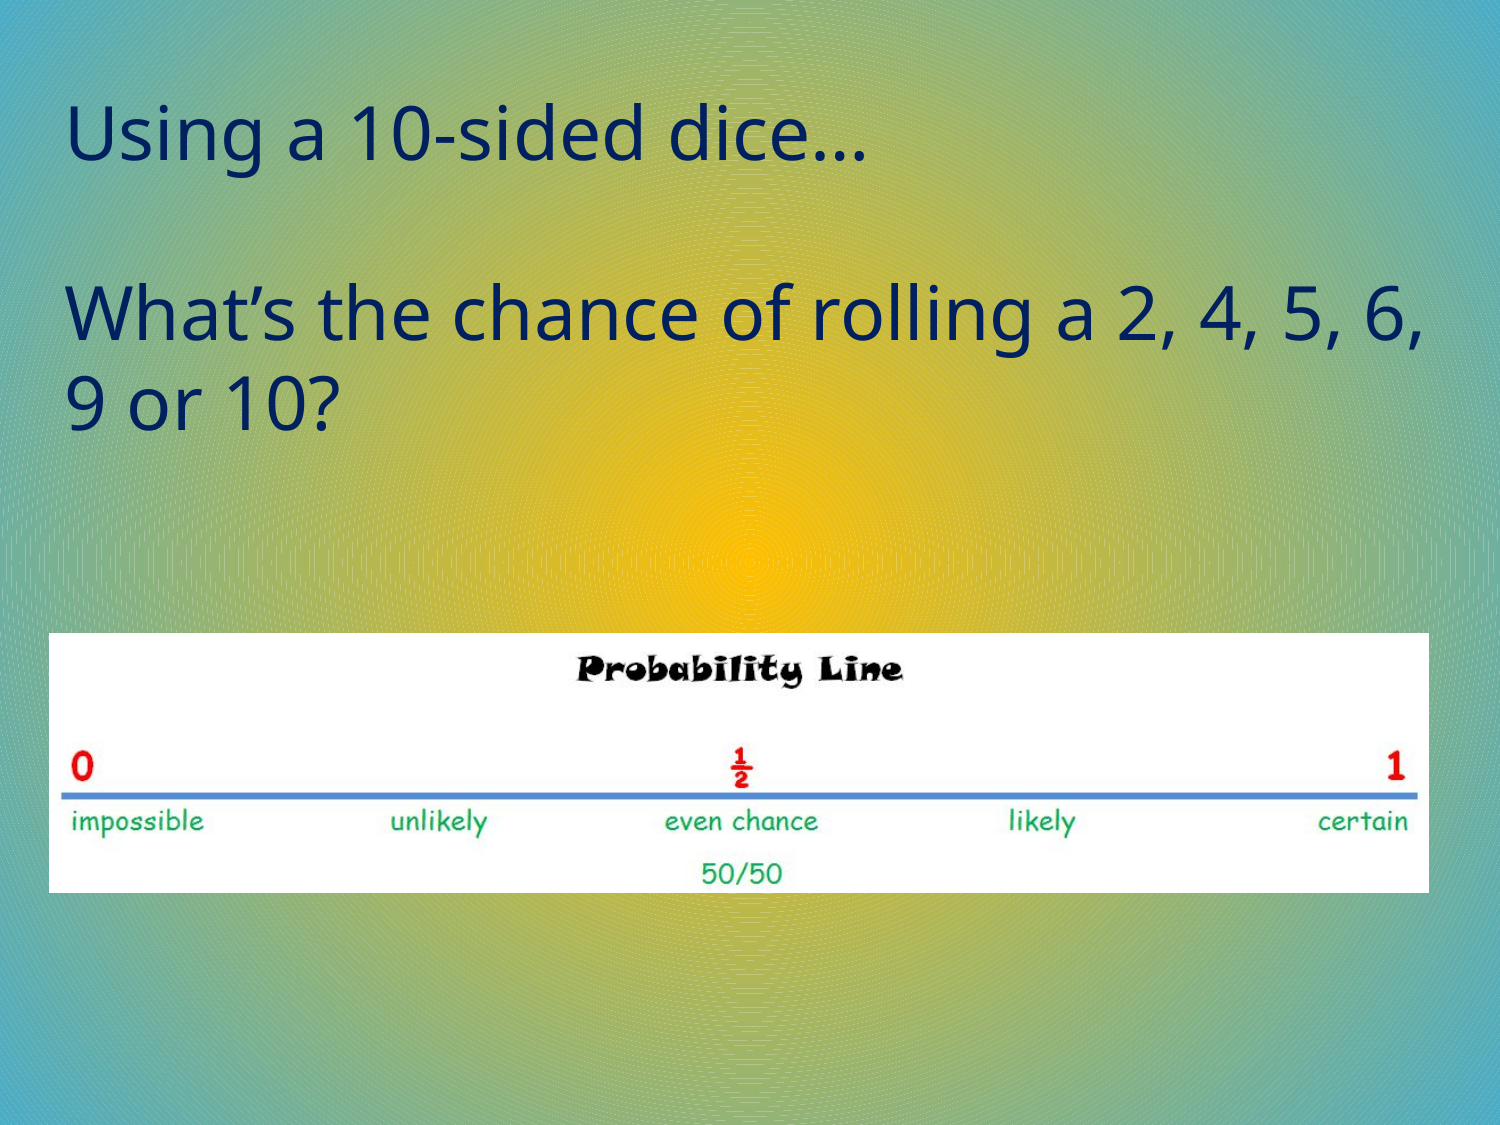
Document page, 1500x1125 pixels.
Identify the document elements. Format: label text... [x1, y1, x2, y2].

text_box Using a 10-sided dice… What’s the chance of rolling a 2, 4, 5, 6, 9 or 10? [49, 78, 1456, 453]
picture [49, 633, 1429, 893]
